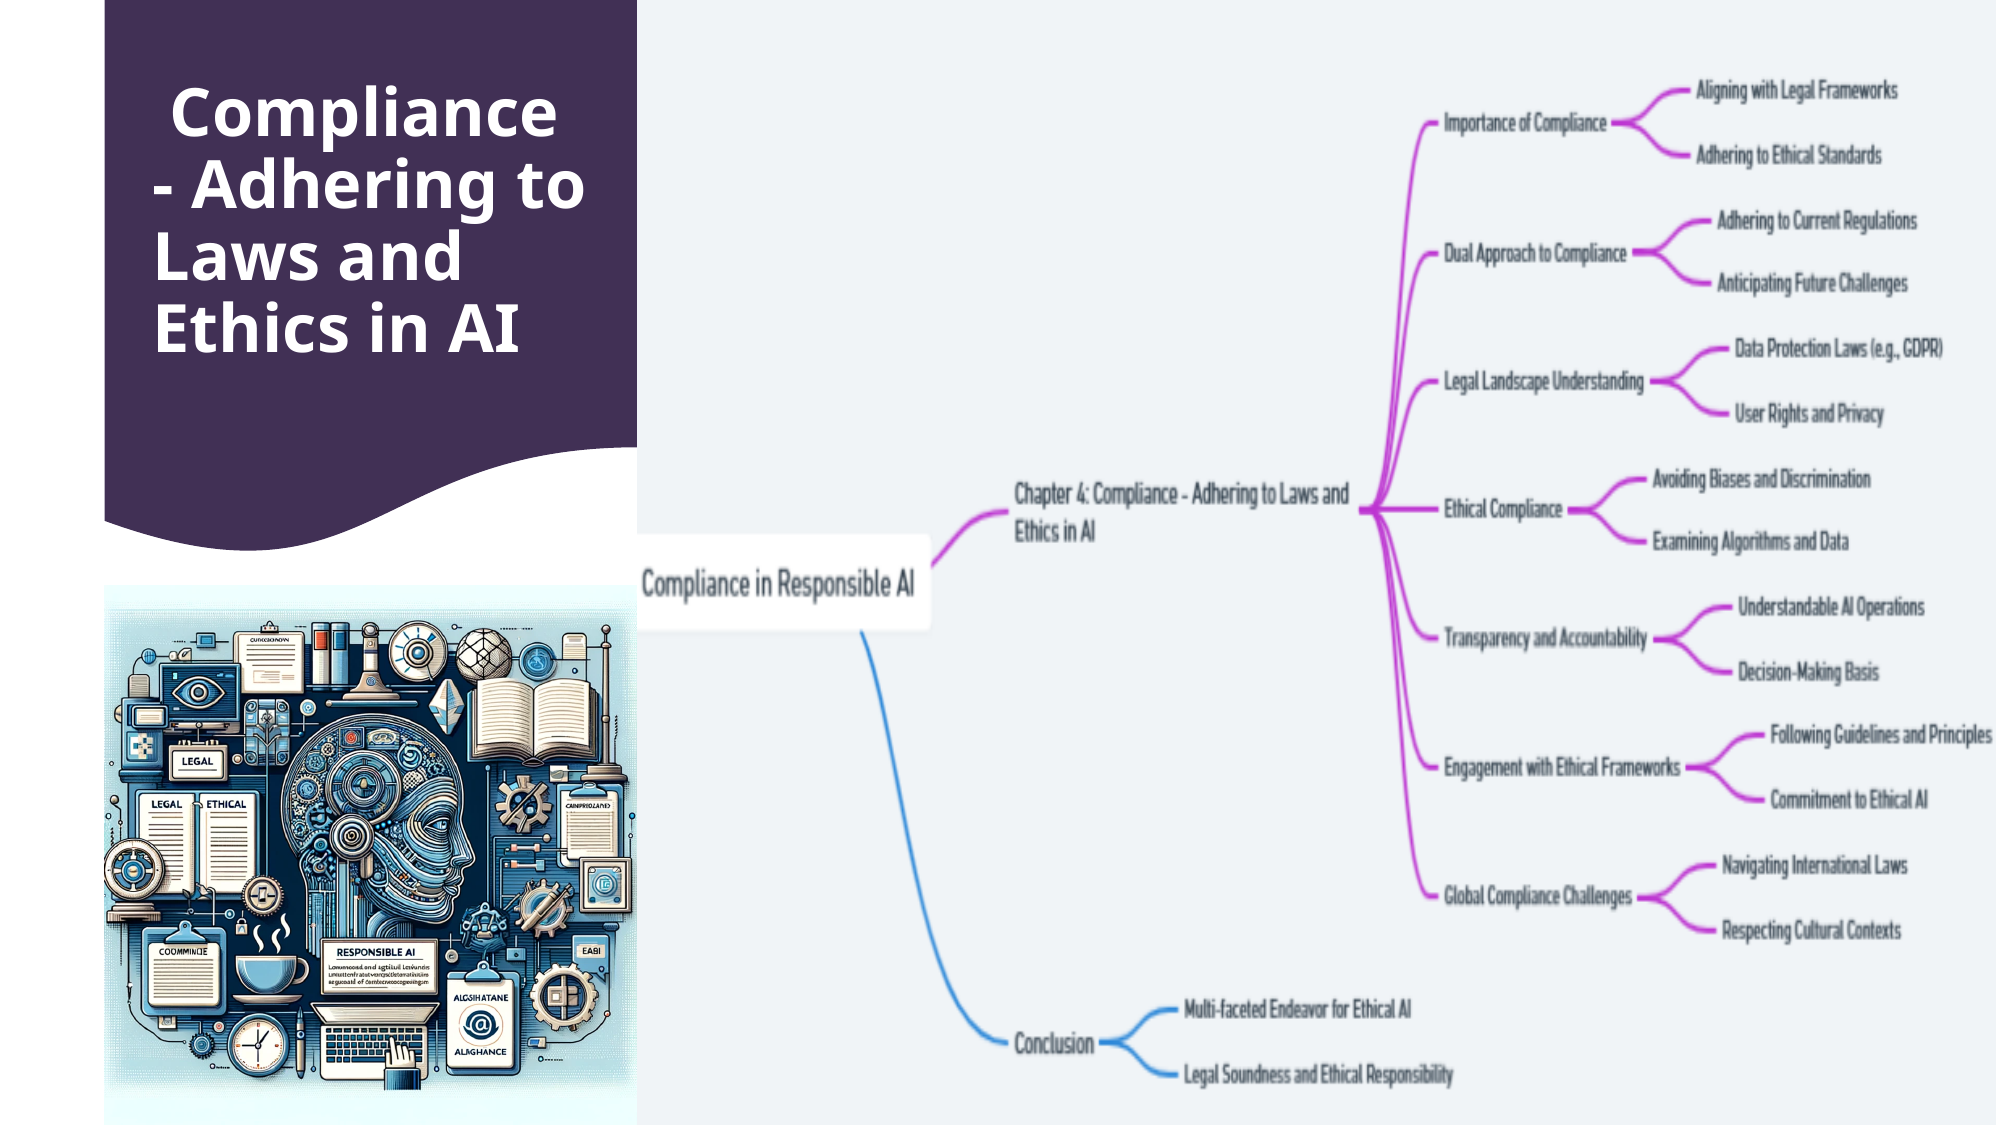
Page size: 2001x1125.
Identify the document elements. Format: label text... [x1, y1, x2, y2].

text_box [103, 0, 637, 552]
title Compliance - Adhering to Laws and Ethics in AI [137, 28, 604, 417]
picture [104, 0, 1996, 1125]
